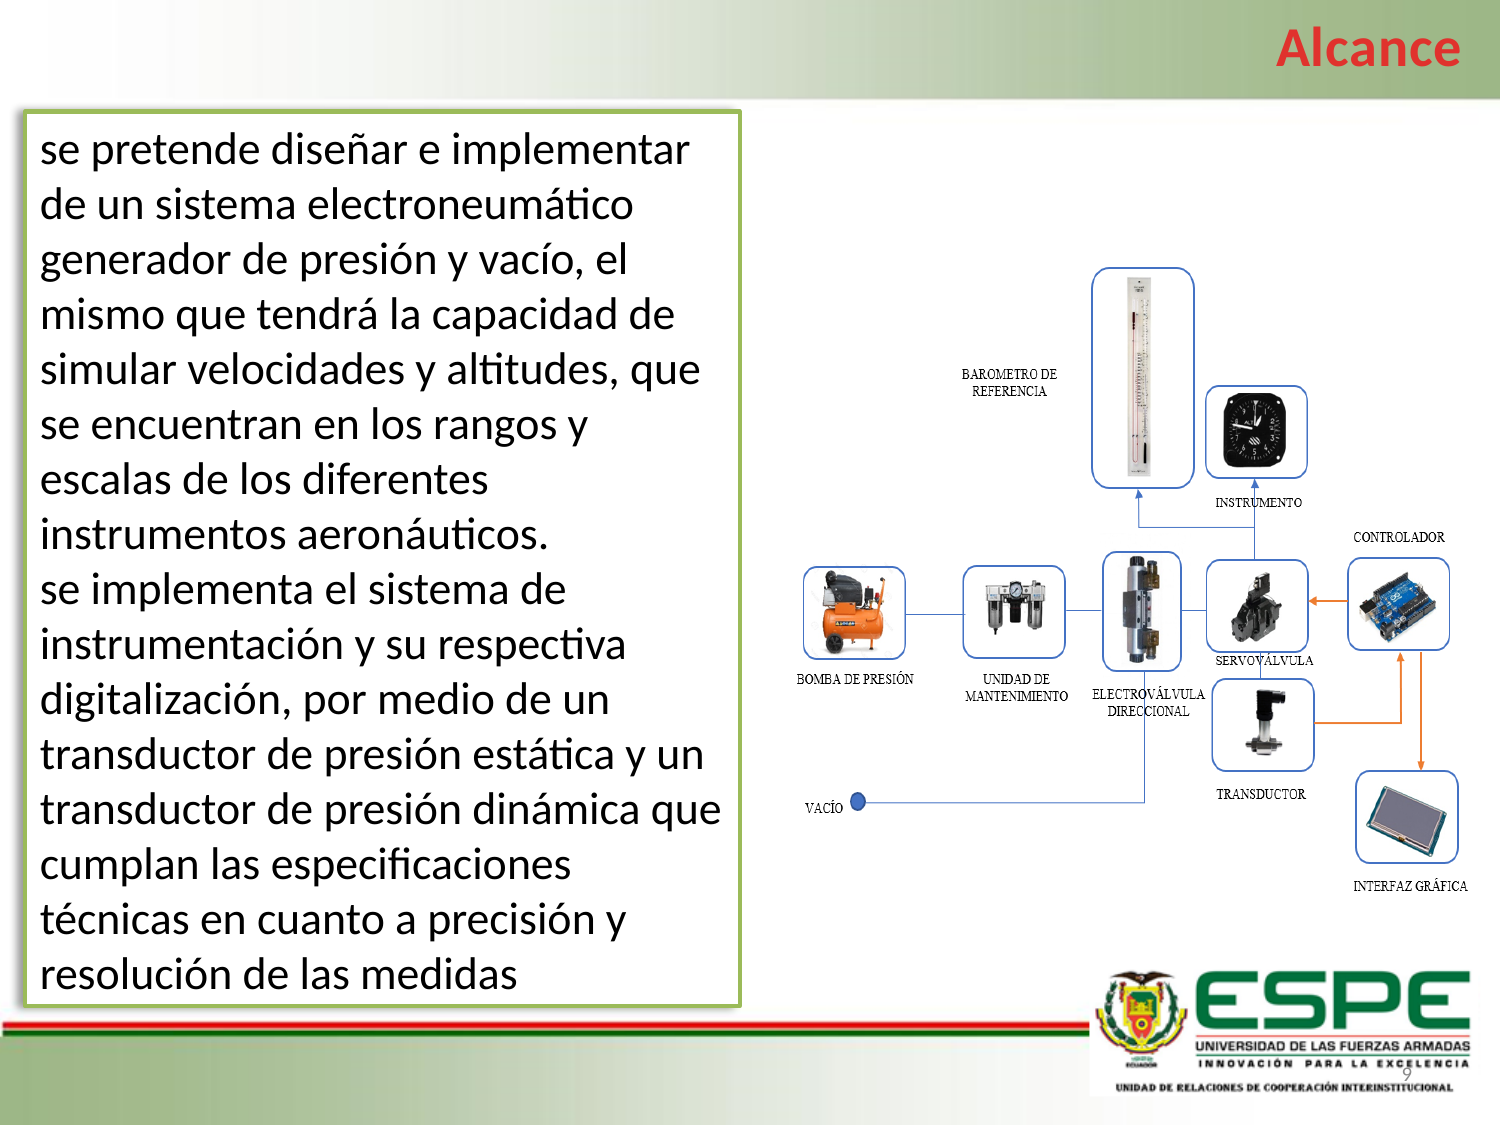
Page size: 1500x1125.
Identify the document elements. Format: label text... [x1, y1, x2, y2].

text_box se pretende diseñar e implementar de un sistema electroneumático generador de presión y vacío, el mismo que tendrá la capacidad de simular velocidades y altitudes, que se encuentran en los rangos y escalas de los diferentes instrumentos aeronáuticos. se implementa el sistema de instrumentación y su respectiva digitalización, por medio de un transductor de presión estática y un transductor de presión dinámica que cumplan las especificaciones técnicas en cuanto a precisión y resolución de las medidas [23, 109, 742, 1008]
picture [0, 0, 1500, 1125]
text_box Alcance [137, 3, 1475, 84]
slide_number 9 [1074, 1042, 1425, 1103]
